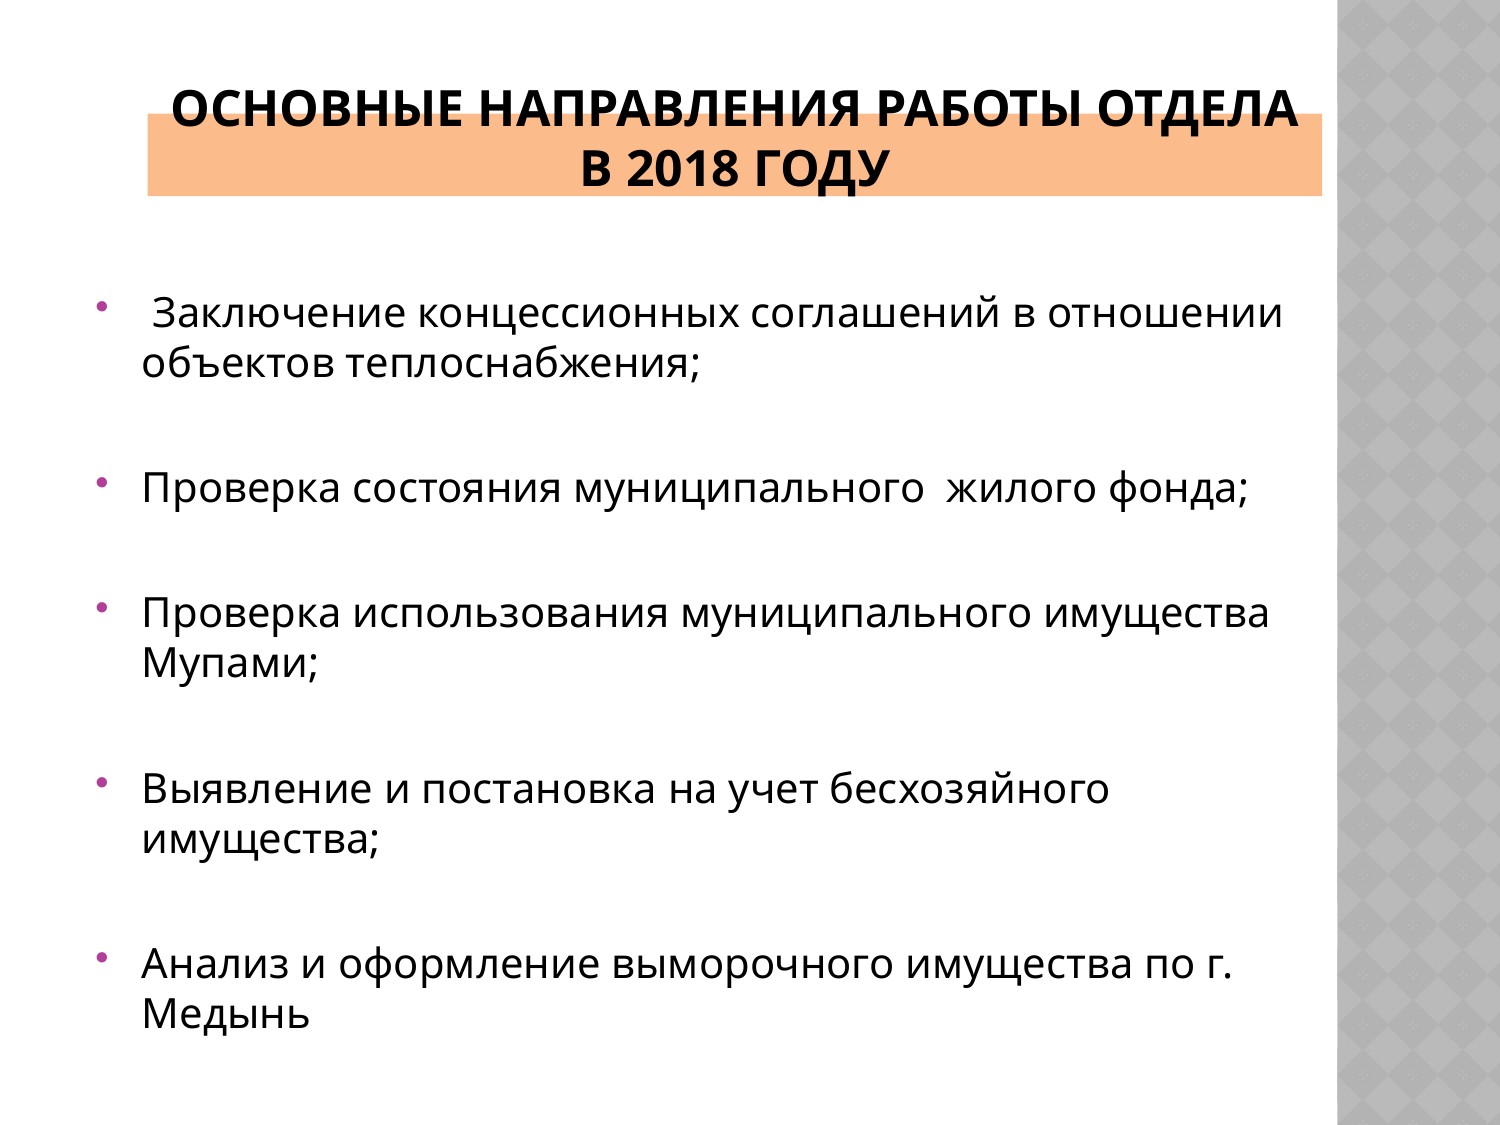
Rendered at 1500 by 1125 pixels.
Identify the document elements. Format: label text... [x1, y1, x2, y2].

title Основные направления работы отдела в 2018 году [147, 113, 1323, 197]
list Заключение концессионных соглашений в отношении объектов теплоснабжения; Проверка состояния муниципального жилого фонда; Проверка использования муниципального имущества Мупами; Выявление и постановка на учет бесхозяйного имущества; Анализ и оформление выморочного имущества по г. Медынь [82, 208, 1353, 1079]
